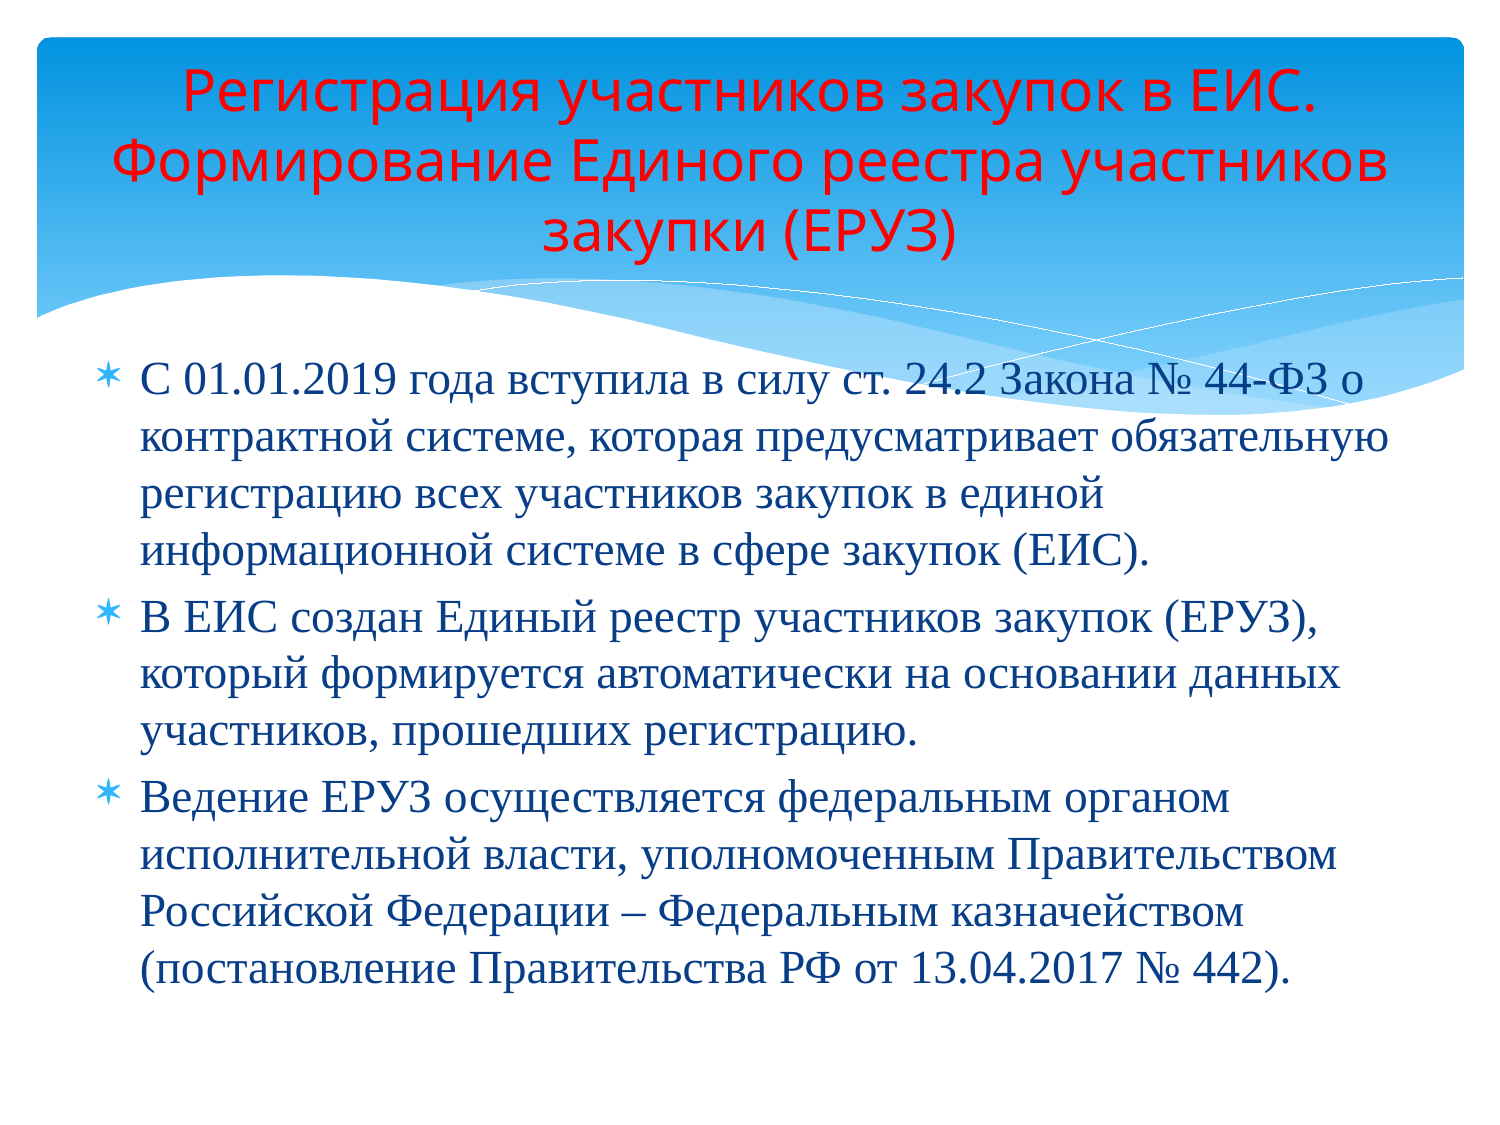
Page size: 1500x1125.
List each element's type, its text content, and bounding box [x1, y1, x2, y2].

title Регистрация участников закупок в ЕИС. Формирование Единого реестра участников закупки (ЕРУЗ) [75, 55, 1425, 261]
list С 01.01.2019 года вступила в силу ст. 24.2 Закона № 44-ФЗ о контрактной системе, которая предусматривает обязательную регистрацию всех участников закупок в единой информационной системе в сфере закупок (ЕИС). В ЕИС создан Единый реестр участников закупок (ЕРУЗ), который формируется автоматически на основании данных участников, прошедших регистрацию. Ведение ЕРУЗ осуществляется федеральным органом исполнительной власти, уполномоченным Правительством Российской Федерации – Федеральным казначейством (постановление Правительства РФ от 13.04.2017 № 442). [82, 339, 1454, 1005]
